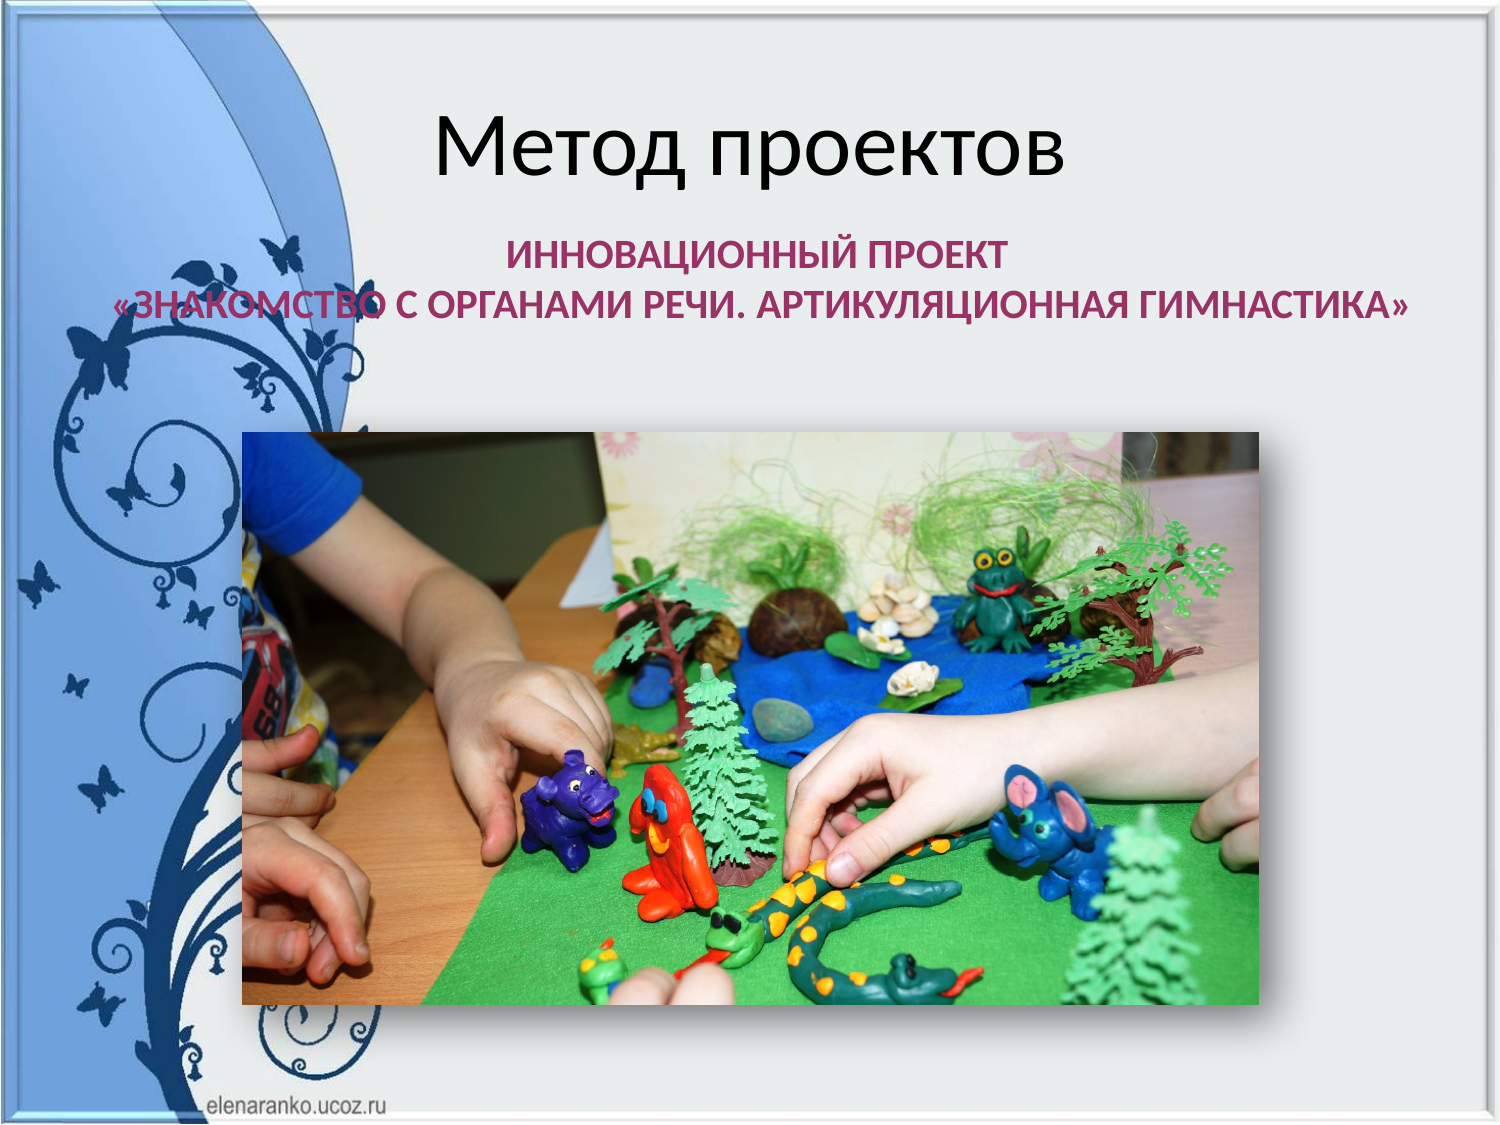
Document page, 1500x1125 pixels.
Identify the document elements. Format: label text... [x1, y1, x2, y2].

title Метод проектов [75, 45, 1425, 219]
picture [0, 0, 1500, 1125]
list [241, 432, 1259, 1005]
text_box Инновационный проект «Знакомство с органами речи. Артикуляционная гимнастика» [53, 219, 1471, 335]
